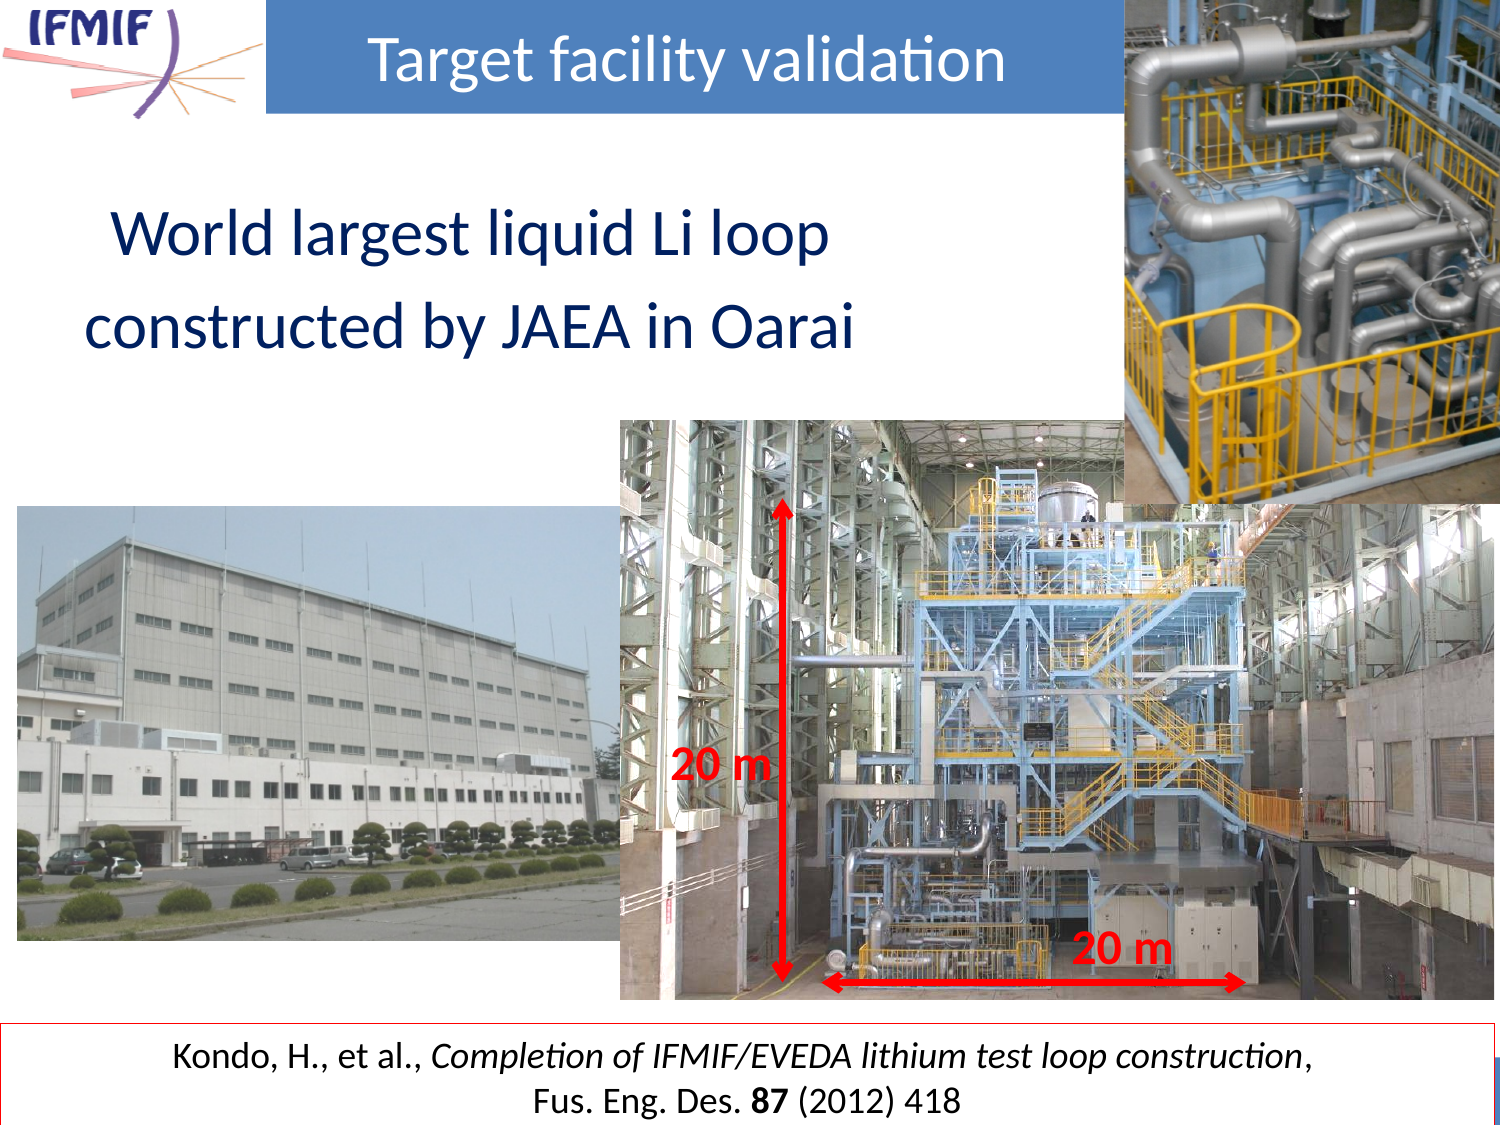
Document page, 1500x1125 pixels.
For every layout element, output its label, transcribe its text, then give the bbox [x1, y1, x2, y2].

picture [0, 0, 266, 126]
text_box Target facility validation [352, 7, 1023, 102]
picture [17, 0, 1500, 1000]
text_box Kondo, H., et al., Completion of IFMIF/EVEDA lithium test loop construction, Fus. Eng. Des. 87 (2012) 418 [0, 1023, 1495, 1125]
list World largest liquid Li loop constructed by JAEA in Oarai [61, 181, 880, 327]
